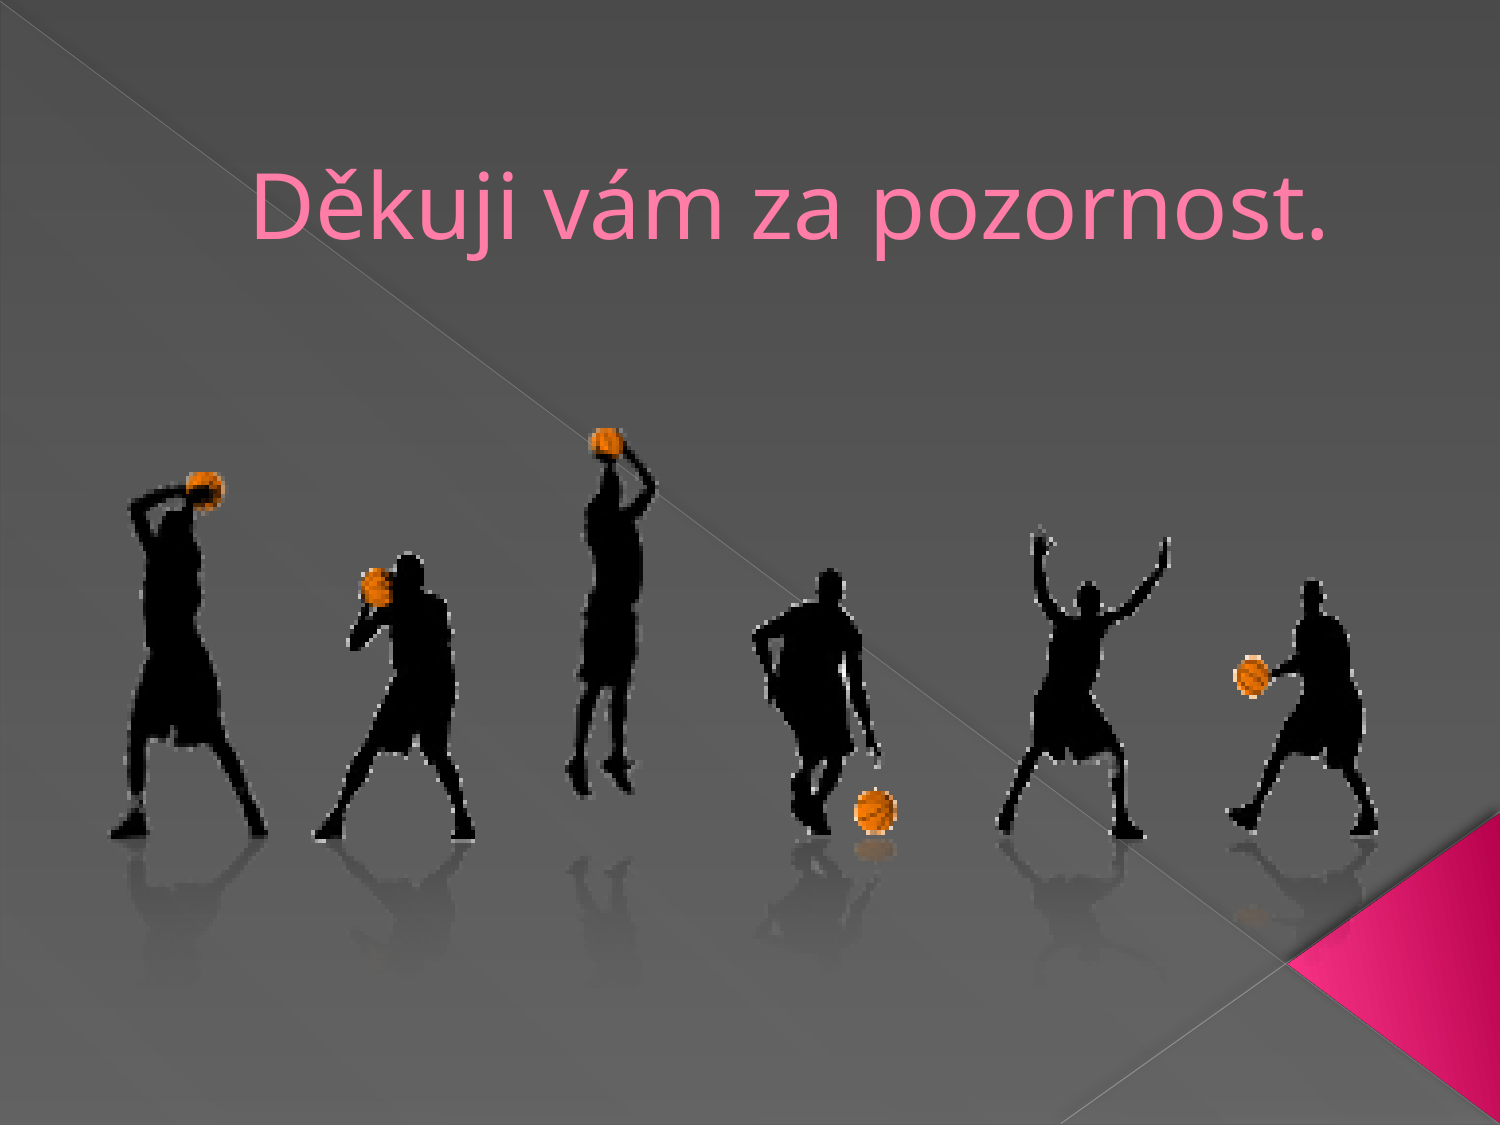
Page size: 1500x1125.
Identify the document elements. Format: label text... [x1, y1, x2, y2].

picture [100, 420, 1390, 988]
title Děkuji vám za pozornost. [88, 90, 1412, 266]
